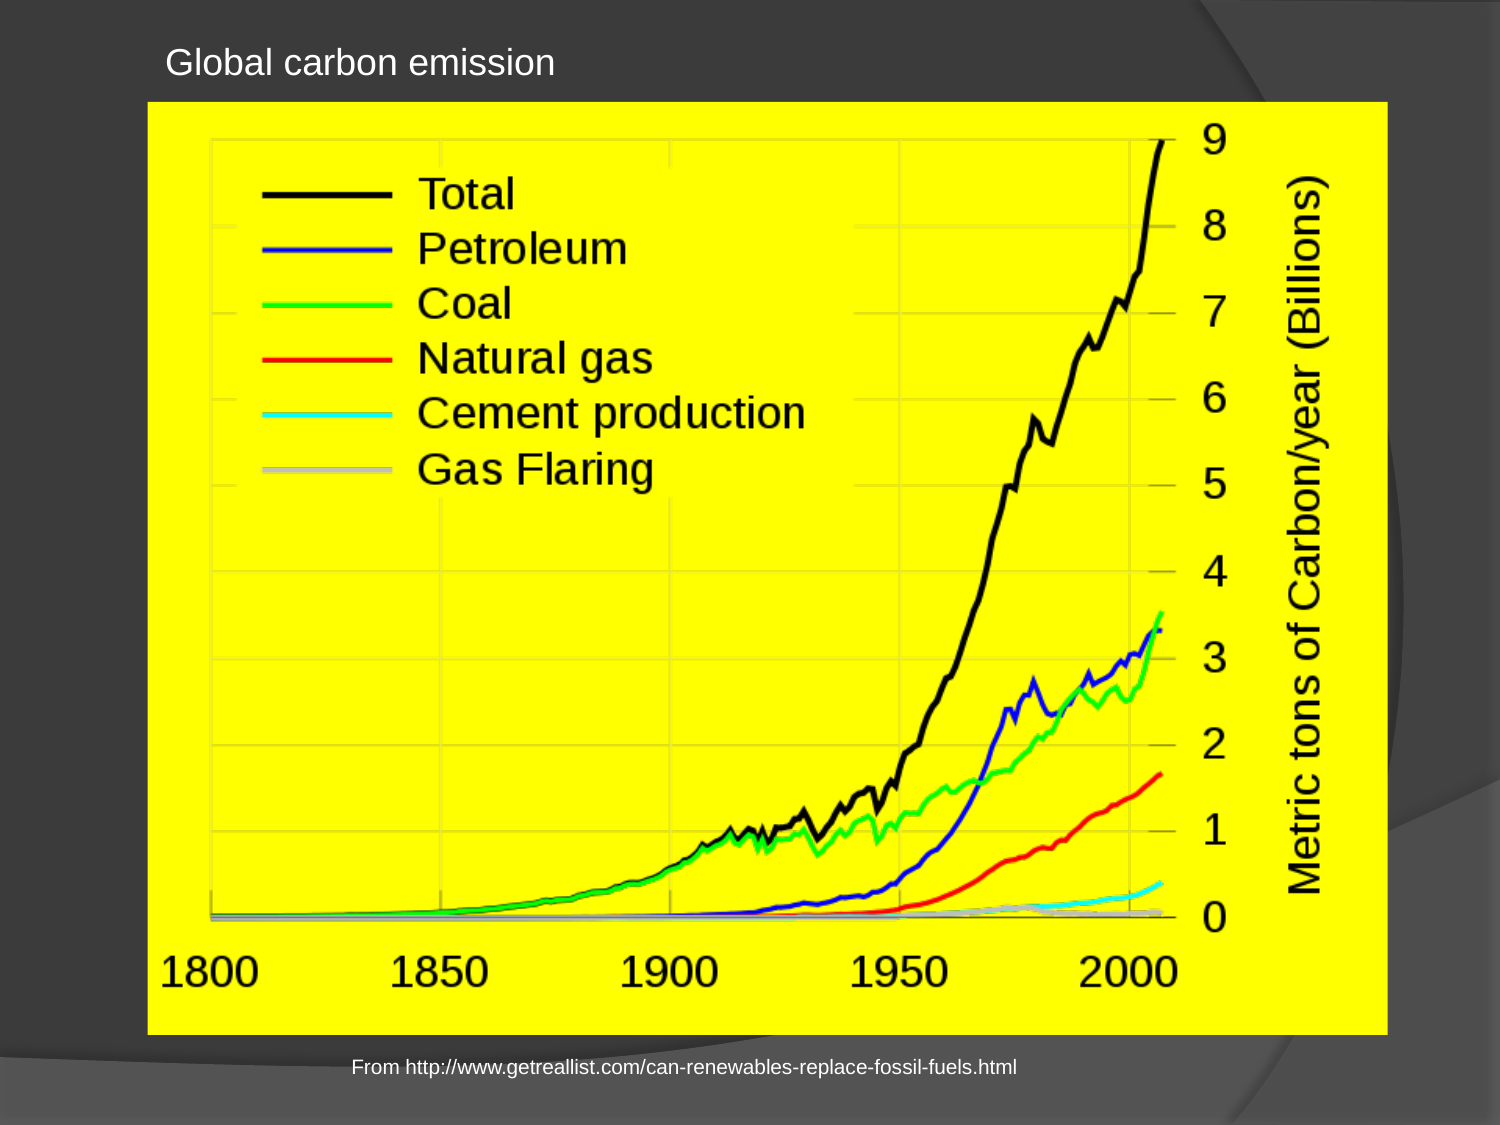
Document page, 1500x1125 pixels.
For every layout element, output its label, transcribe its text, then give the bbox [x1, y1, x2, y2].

text_box From http://www.getreallist.com/can-renewables-replace-fossil-fuels.html [336, 1046, 1087, 1087]
text_box Global carbon emission [150, 30, 571, 81]
picture [147, 89, 1398, 1028]
